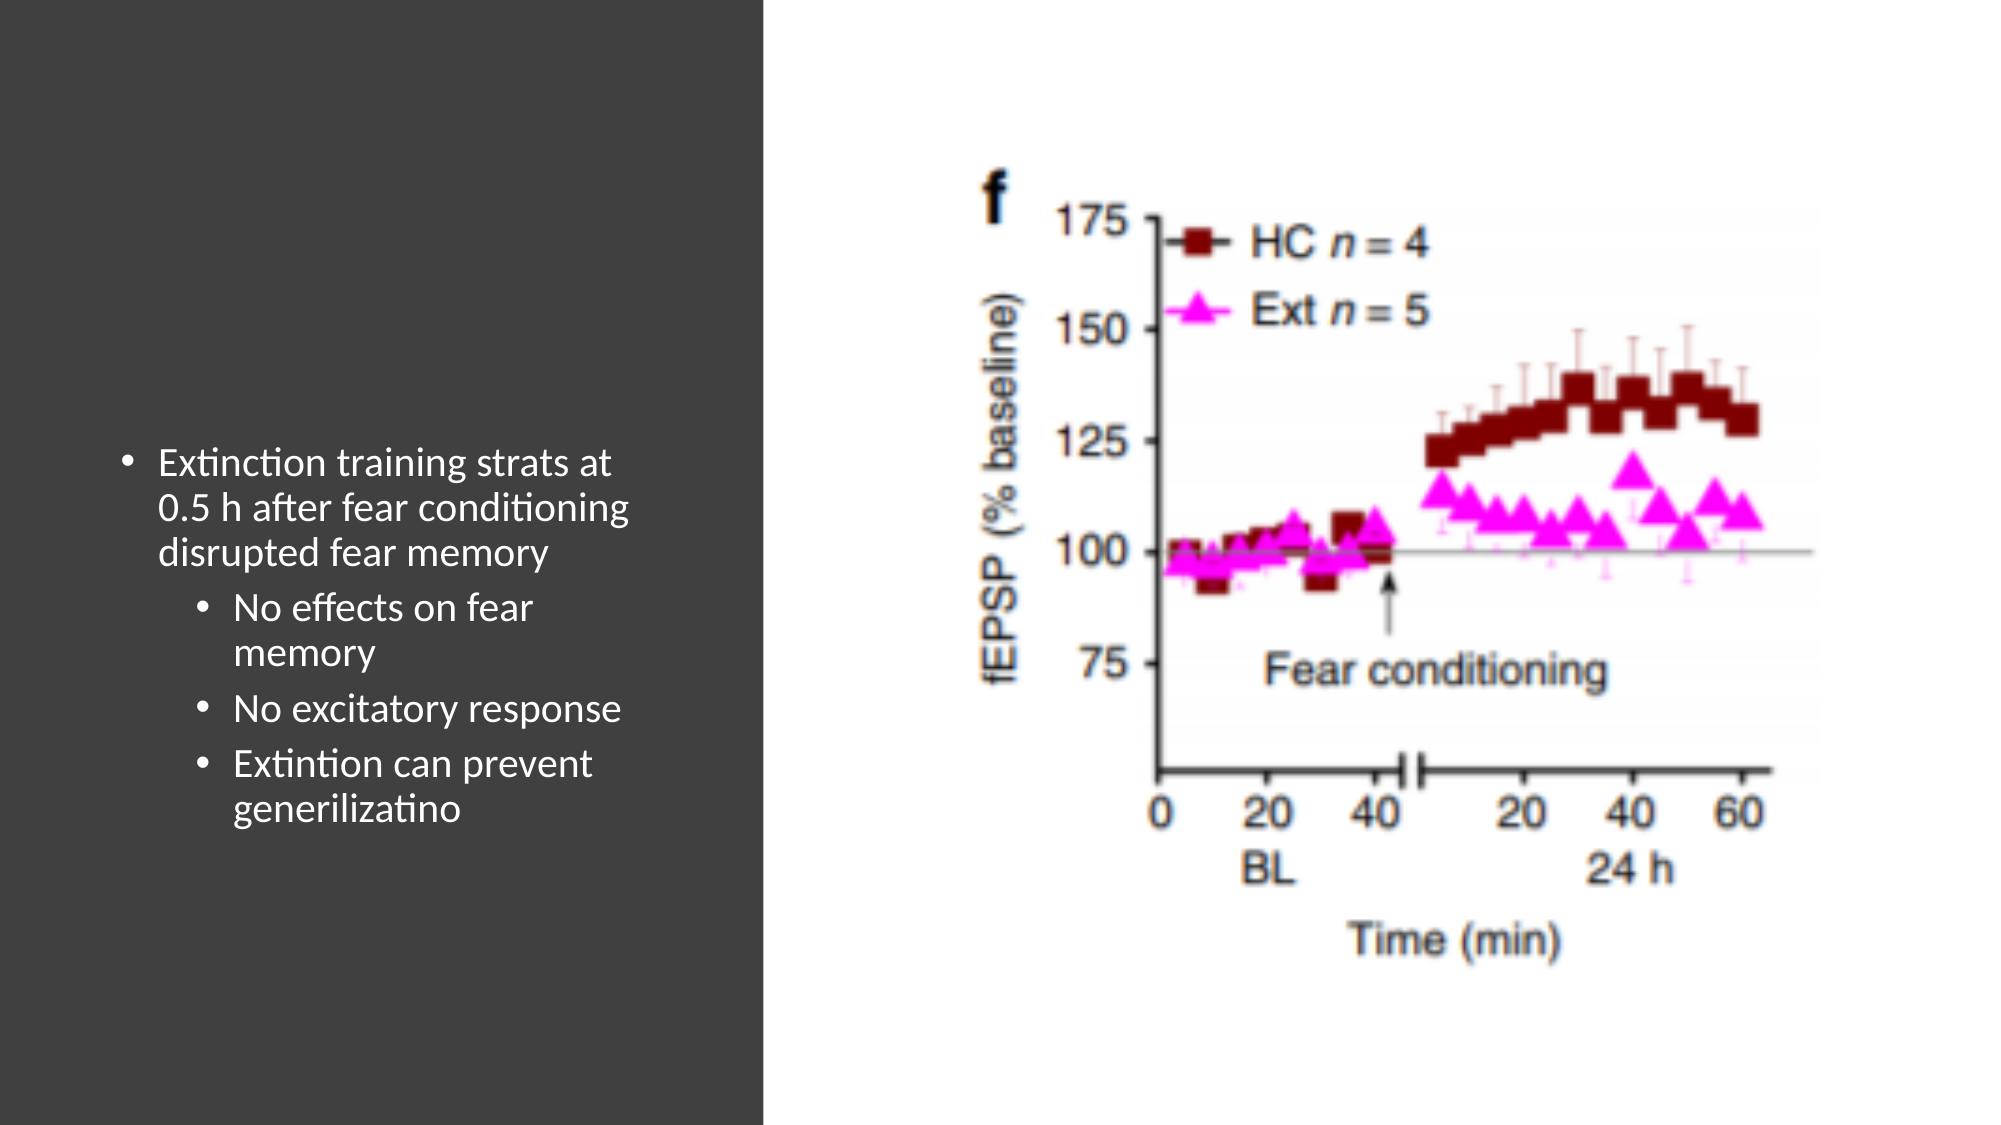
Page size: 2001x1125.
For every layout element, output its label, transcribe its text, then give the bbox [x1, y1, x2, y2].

text_box [0, 0, 764, 1125]
list Extinction training strats at 0.5 h after fear conditioning disrupted fear memory No effects on fear memory No excitatory response Extintion can prevent generilizatino [105, 432, 658, 994]
picture [898, 105, 1865, 993]
